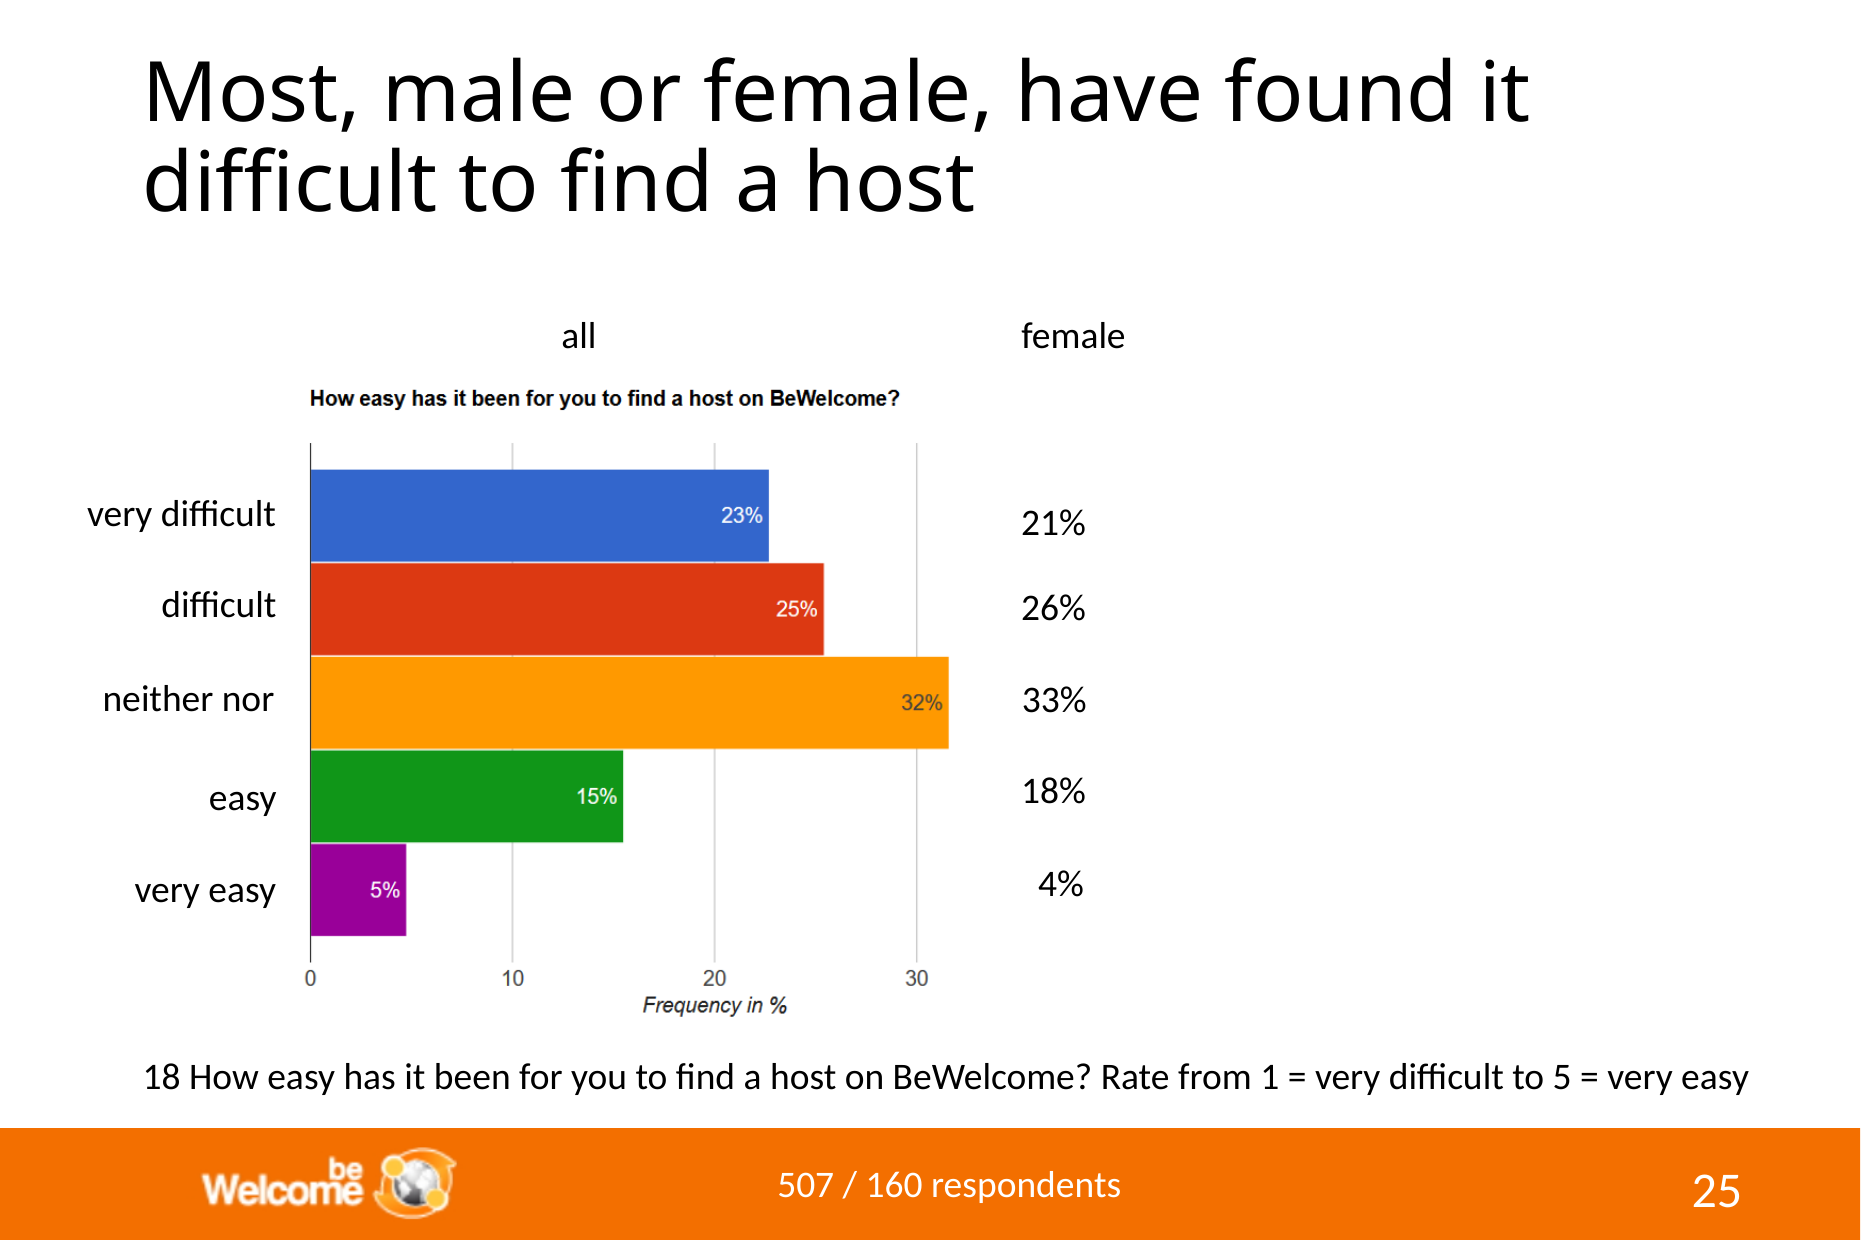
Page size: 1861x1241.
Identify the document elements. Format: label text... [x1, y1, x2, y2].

text_box 21% [1006, 490, 1101, 551]
text_box very easy [119, 857, 292, 918]
picture [294, 376, 981, 1020]
text_box female [1006, 303, 1141, 364]
picture [0, 1128, 1861, 1241]
text_box all [546, 303, 612, 364]
text_box easy [193, 765, 292, 826]
text_box neither nor [87, 666, 290, 727]
text_box 4% [1023, 851, 1099, 911]
text_box 33% [1007, 667, 1102, 728]
title Most, male or female, have found it difficult to find a host [127, 66, 1733, 213]
text_box difficult [146, 572, 292, 633]
text_box 18% [1006, 759, 1101, 819]
text_box 18 How easy has it been for you to find a host on BeWelcome? Rate from 1 = very difficult to 5 = very easy [127, 1044, 1786, 1105]
text_box 26% [1006, 575, 1101, 636]
text_box very difficult [71, 481, 291, 541]
